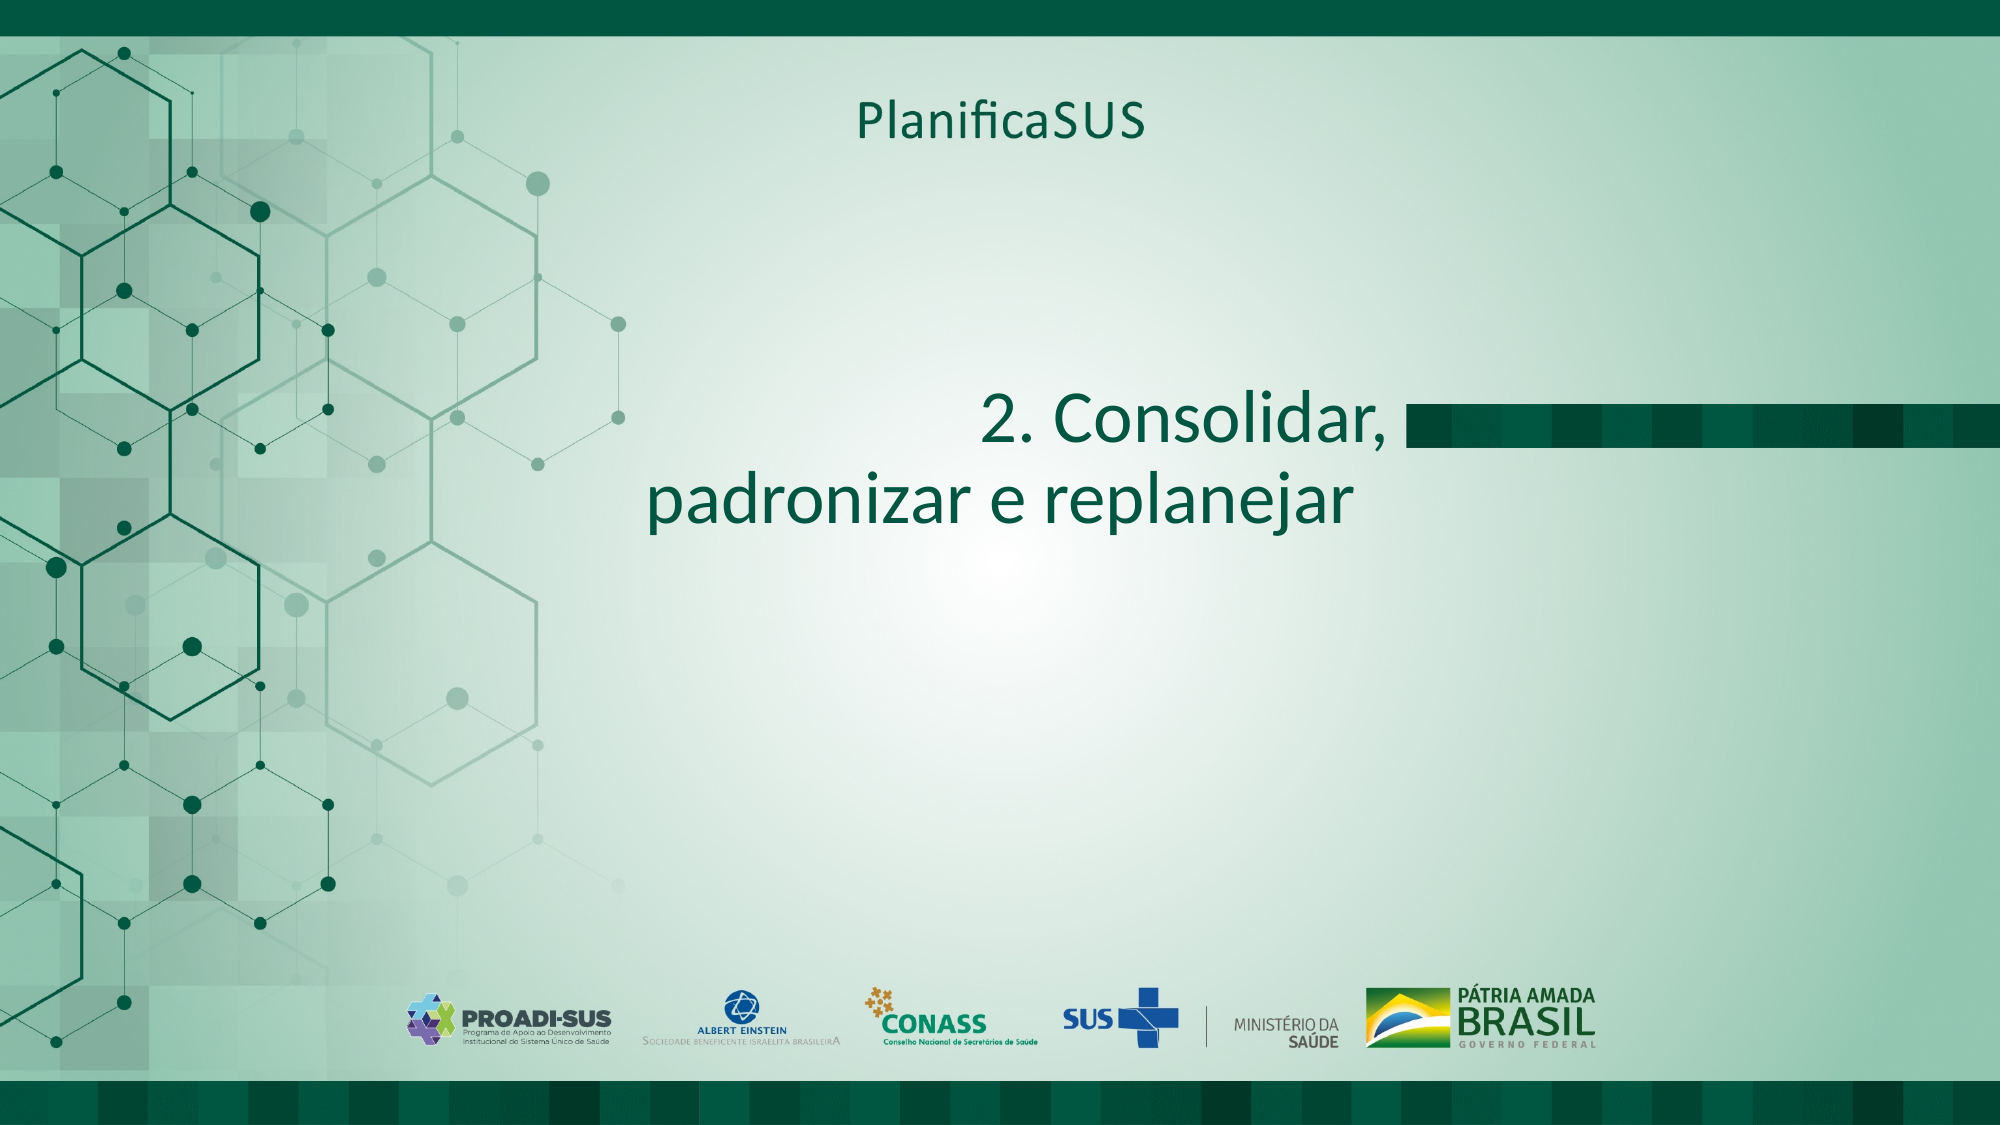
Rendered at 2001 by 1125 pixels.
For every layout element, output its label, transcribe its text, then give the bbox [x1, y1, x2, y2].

picture [0, 37, 2000, 1125]
title 2. Consolidar, padronizar e replanejar [622, 354, 1406, 563]
